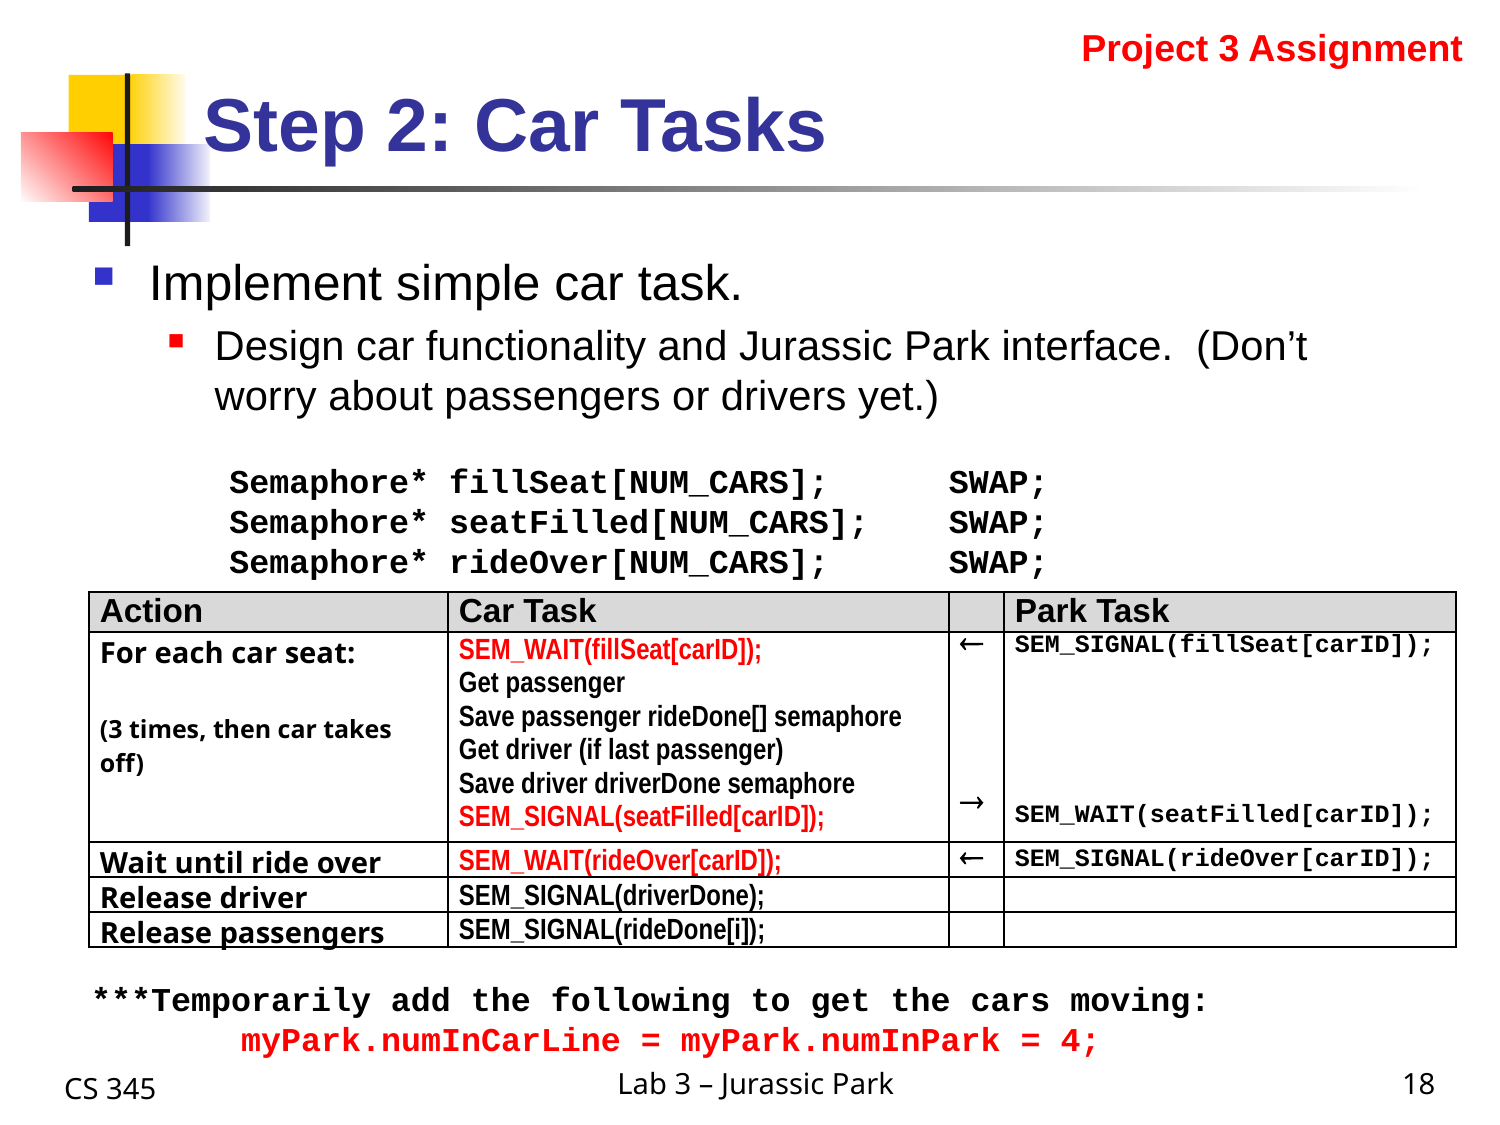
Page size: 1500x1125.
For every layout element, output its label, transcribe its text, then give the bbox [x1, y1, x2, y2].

table_cell SEM_SIGNAL(driverDone); [449, 878, 948, 911]
title Step 2: Car Tasks [188, 31, 1468, 174]
table_header Car Task [449, 593, 948, 631]
slide_number 18 [1137, 1066, 1451, 1113]
table_cell [1005, 878, 1455, 911]
table_cell [1005, 913, 1455, 946]
table_cell ¬ ® [950, 633, 1003, 841]
slide_number CS 345 [49, 1037, 352, 1113]
table_cell ¬ [950, 843, 1003, 876]
table_header [950, 593, 1003, 631]
footer Lab 3 – Jurassic Park [352, 1066, 1137, 1113]
table_cell SEM_SIGNAL(fillSeat[carID]); SEM_WAIT(seatFilled[carID]); [1005, 633, 1455, 841]
table_header Park Task [1005, 593, 1455, 631]
table_cell Wait until ride over [90, 843, 447, 876]
table_cell Release driver [90, 878, 447, 911]
table_cell SEM_WAIT(rideOver[carID]); [449, 843, 948, 876]
table_cell [950, 878, 1003, 911]
table_cell For each car seat: (3 times, then car takes off) [90, 633, 447, 841]
table_cell Release passengers [90, 913, 447, 946]
table_header Action [90, 593, 447, 631]
table_cell SEM_WAIT(fillSeat[carID]); Get passenger Save passenger rideDone[] semaphore Get driver (if last passenger) Save driver driverDone semaphore SEM_SIGNAL(seatFilled[carID]); [449, 633, 948, 841]
text_box ***Temporarily add the following to get the cars moving: myPark.numInCarLine = myPark.numInPark = 4; [76, 970, 1452, 1066]
text_box Semaphore* fillSeat[NUM_CARS]; SWAP; Semaphore* seatFilled[NUM_CARS]; SWAP; Semaphore* rideOver[NUM_CARS]; SWAP; [214, 452, 1225, 588]
table_cell [950, 913, 1003, 946]
table_cell SEM_SIGNAL(rideOver[carID]); [1005, 843, 1455, 876]
text_box Project 3 Assignment [896, 16, 1478, 77]
list Implement simple car task. Design car functionality and Jurassic Park interface. (Don’t worry about passengers or drivers yet.) [77, 242, 1391, 443]
table_cell SEM_SIGNAL(rideDone[i]); [449, 913, 948, 946]
